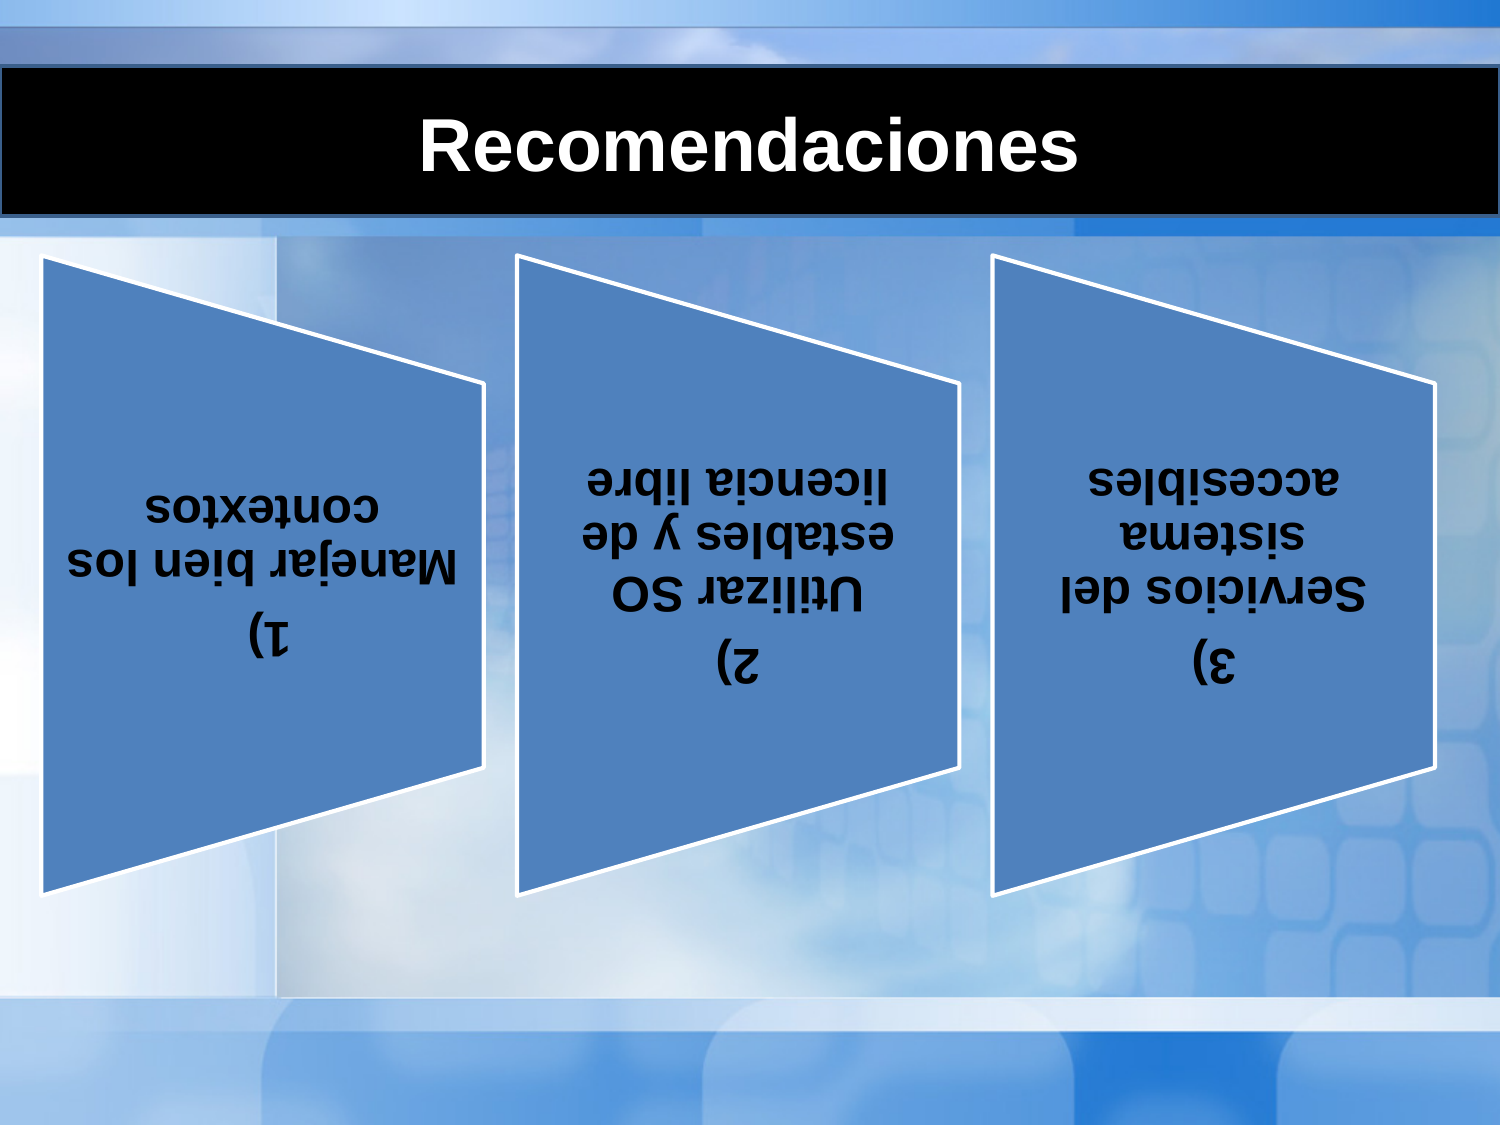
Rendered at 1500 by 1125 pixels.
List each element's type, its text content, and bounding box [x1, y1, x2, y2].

picture [0, 0, 1500, 64]
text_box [41, 255, 1436, 897]
text_box Recomendaciones [0, 64, 1500, 218]
picture [0, 218, 1500, 1125]
